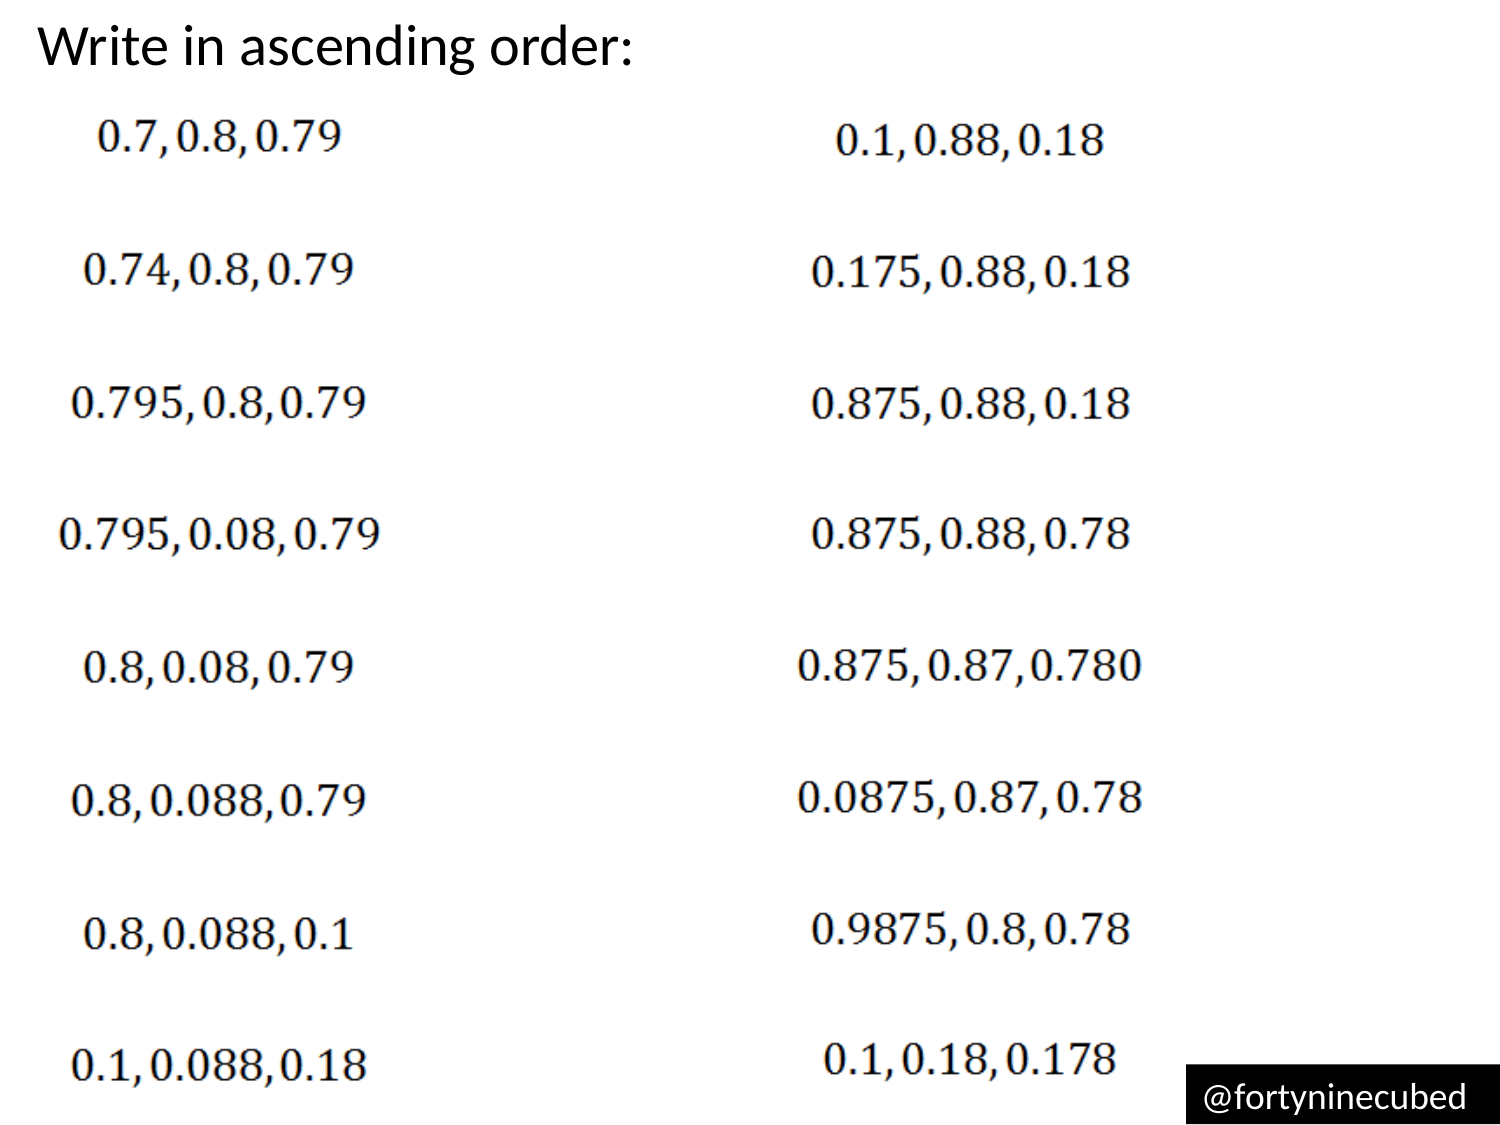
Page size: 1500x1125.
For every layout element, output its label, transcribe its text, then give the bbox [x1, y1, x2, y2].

text_box @fortyninecubed [1186, 1064, 1500, 1125]
text_box Write in ascending order: [23, 0, 812, 85]
picture [40, 94, 398, 1116]
picture [765, 107, 1175, 1111]
